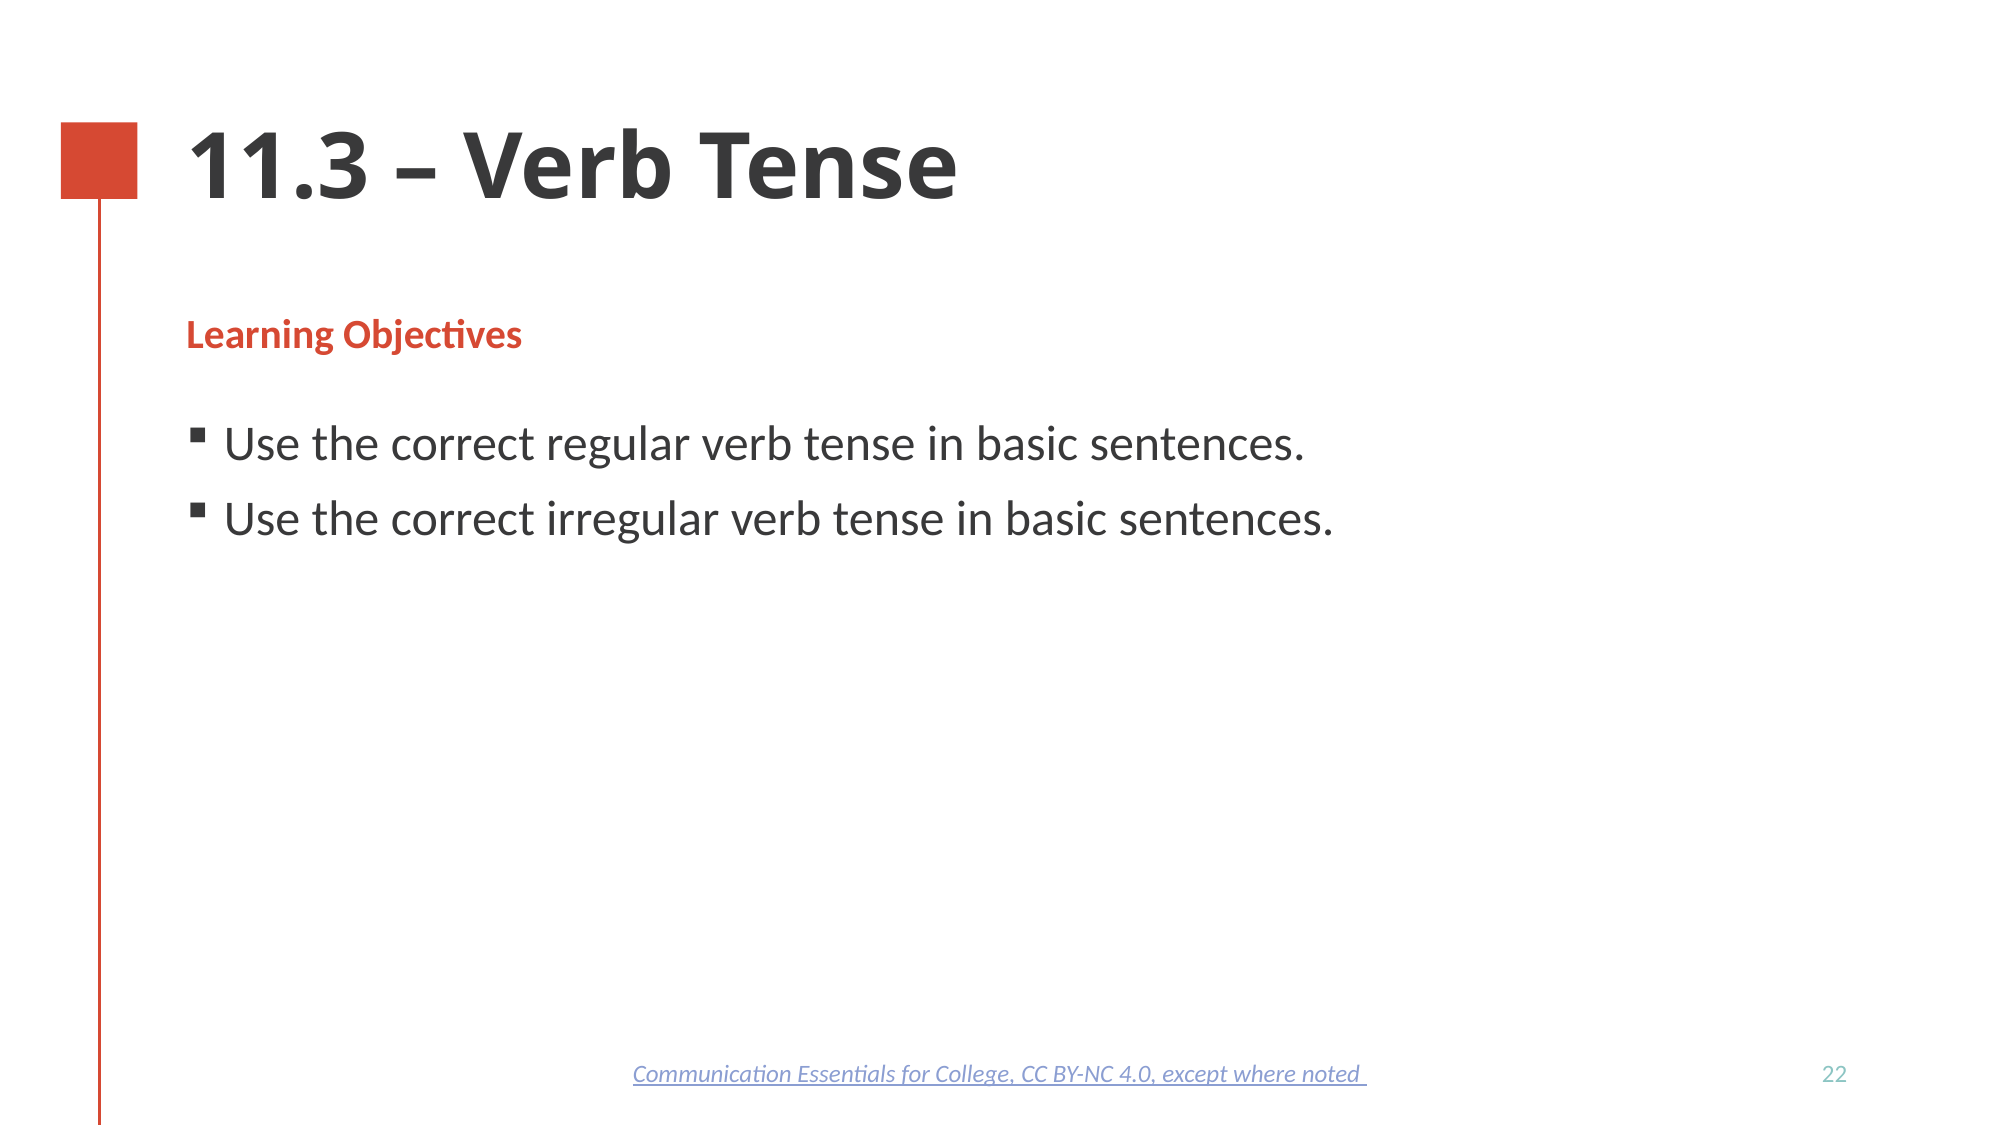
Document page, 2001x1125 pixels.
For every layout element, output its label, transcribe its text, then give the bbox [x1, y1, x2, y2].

list Use the correct regular verb tense in basic sentences. Use the correct irregular verb tense in basic sentences. [171, 410, 1863, 1014]
list Learning Objectives [171, 305, 1863, 366]
title 11.3 – Verb Tense [171, 59, 1863, 278]
slide_number 22 [1412, 1042, 1863, 1103]
footer Communication Essentials for College, CC BY-NC 4.0, except where noted [600, 1042, 1400, 1103]
